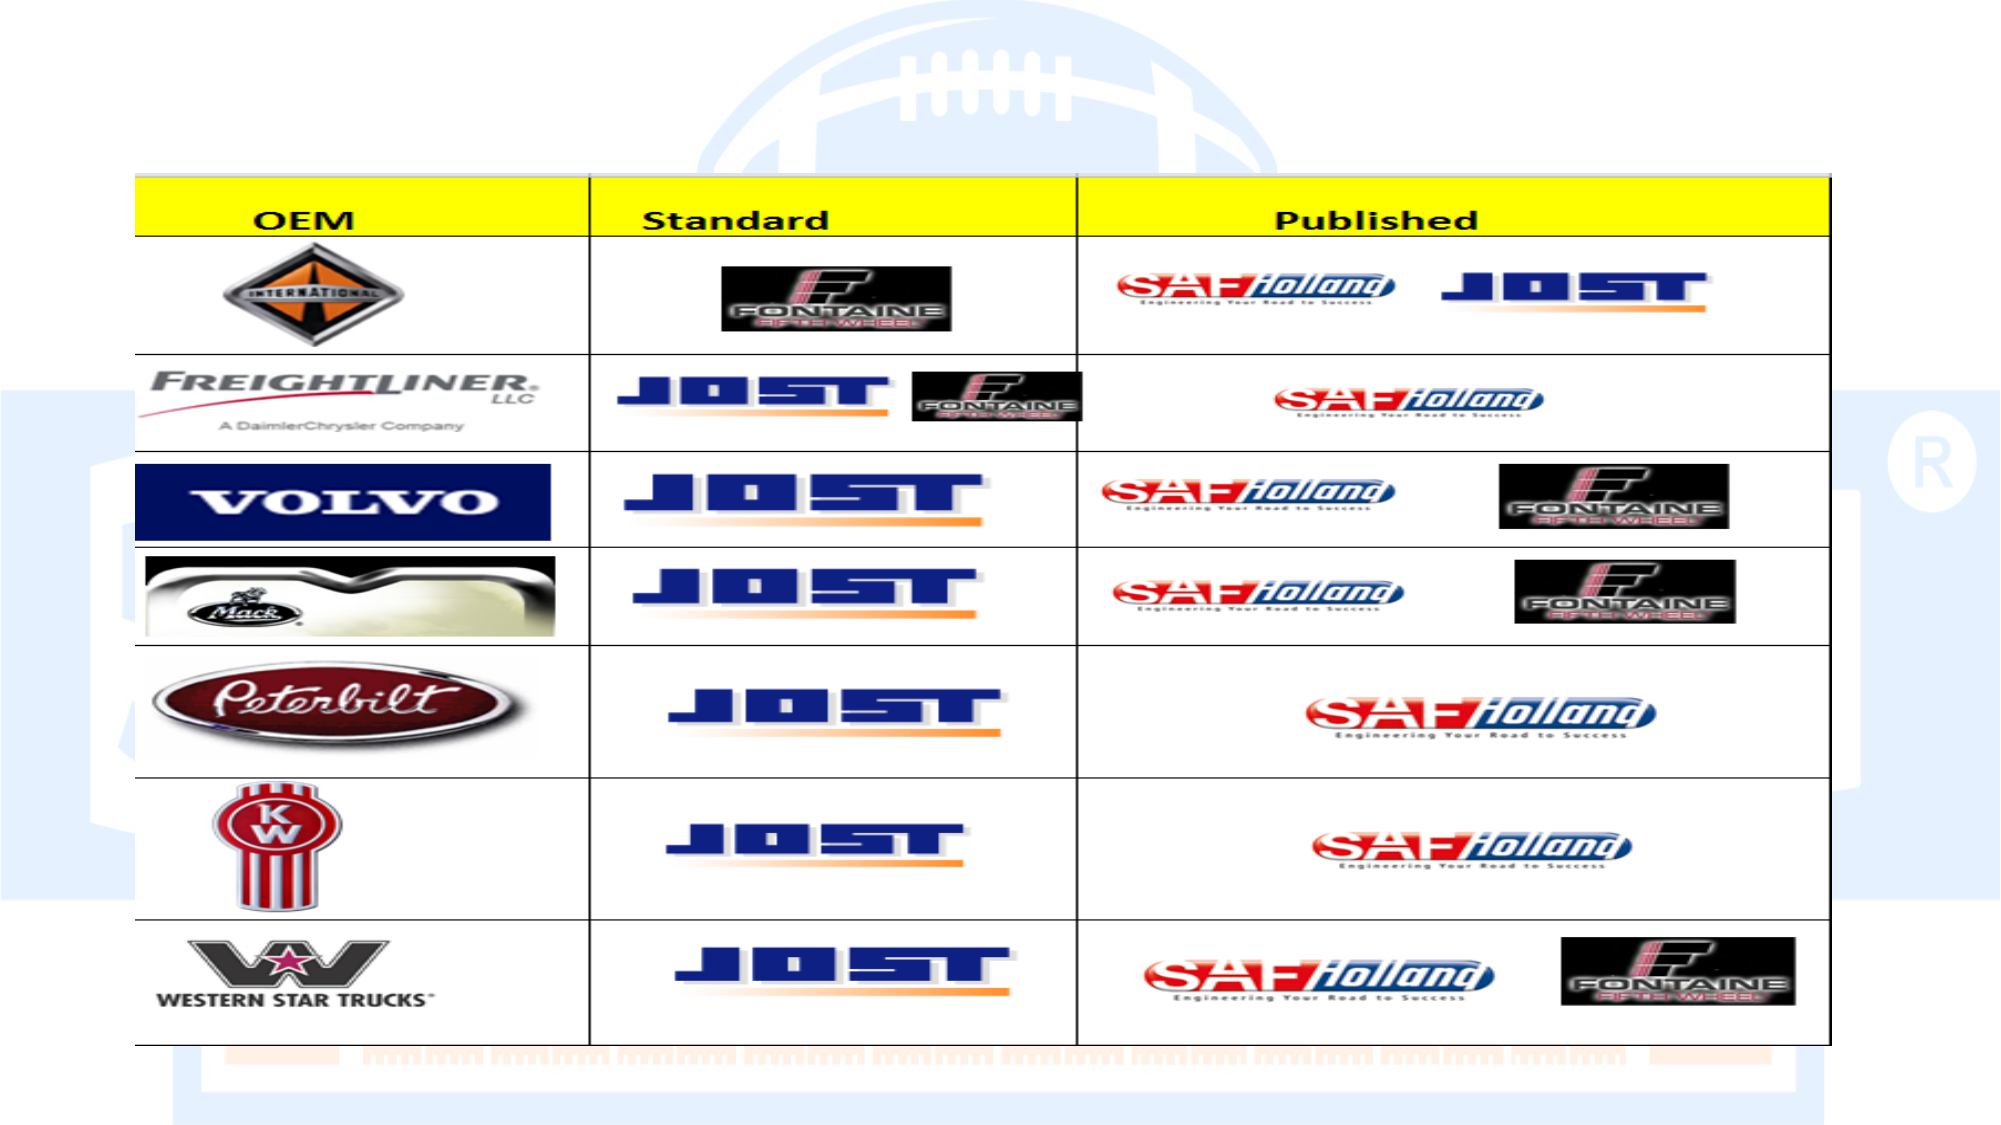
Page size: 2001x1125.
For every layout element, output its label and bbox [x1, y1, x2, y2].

picture [135, 173, 1832, 1046]
